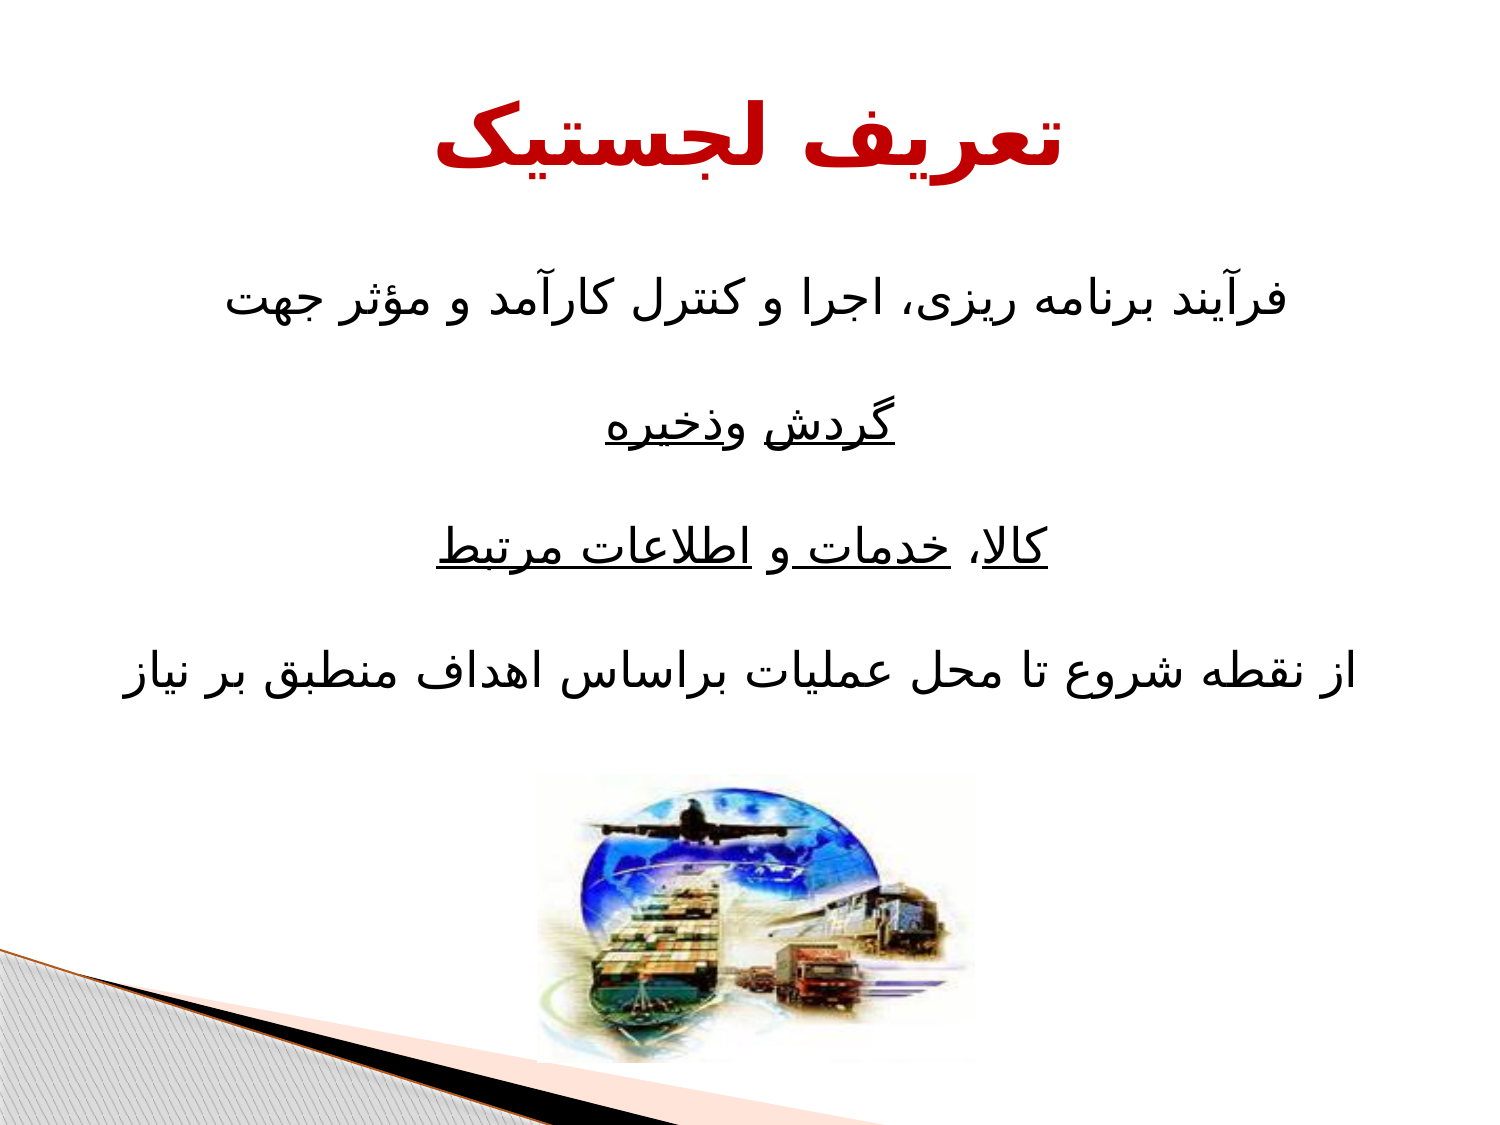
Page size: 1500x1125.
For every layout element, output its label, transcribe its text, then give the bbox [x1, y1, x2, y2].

picture [537, 774, 976, 1063]
list فرآیند برنامه ریزی، اجرا و کنترل کارآمد و مؤثر جهت گردش وذخیره کالا، خدمات و اطلاعات مرتبط از نقطه شروع تا محل عملیات براساس اهداف منطبق بر نیاز مشتری [75, 200, 1425, 825]
title تعریف لجستیک [75, 37, 1425, 200]
